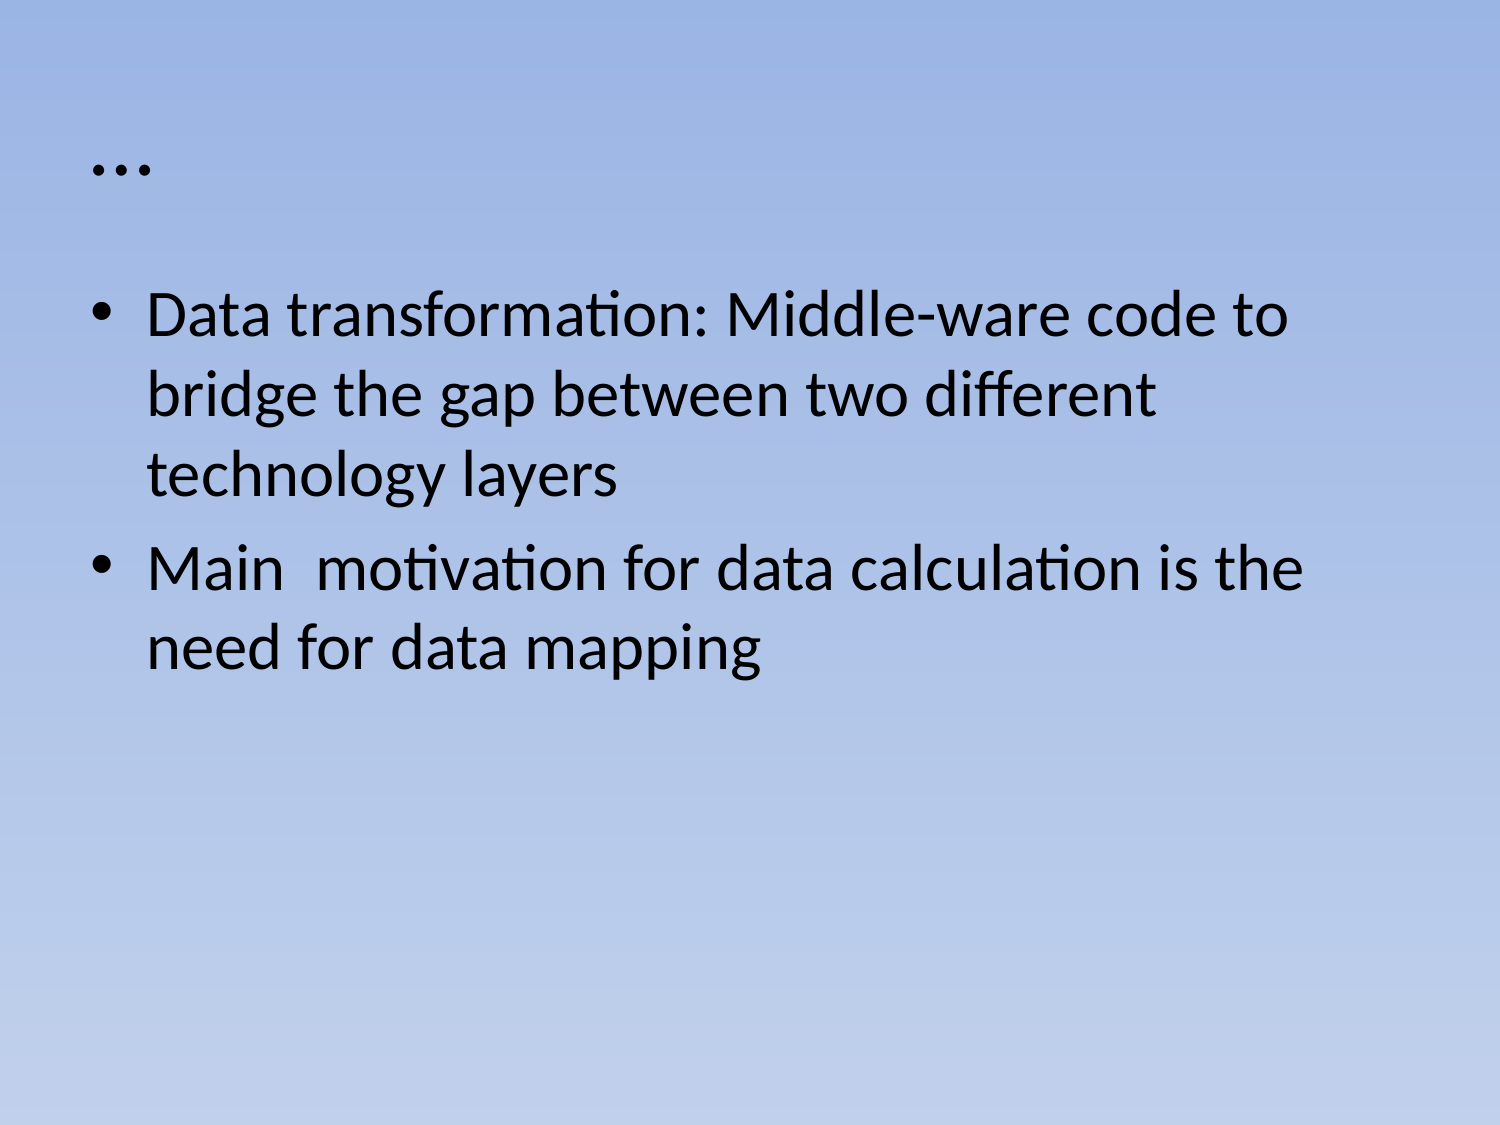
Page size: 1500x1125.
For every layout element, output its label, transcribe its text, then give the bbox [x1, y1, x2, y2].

list Data transformation: Middle-ware code to bridge the gap between two different technology layers Main motivation for data calculation is the need for data mapping [75, 262, 1425, 1005]
title … [75, 45, 1425, 233]
